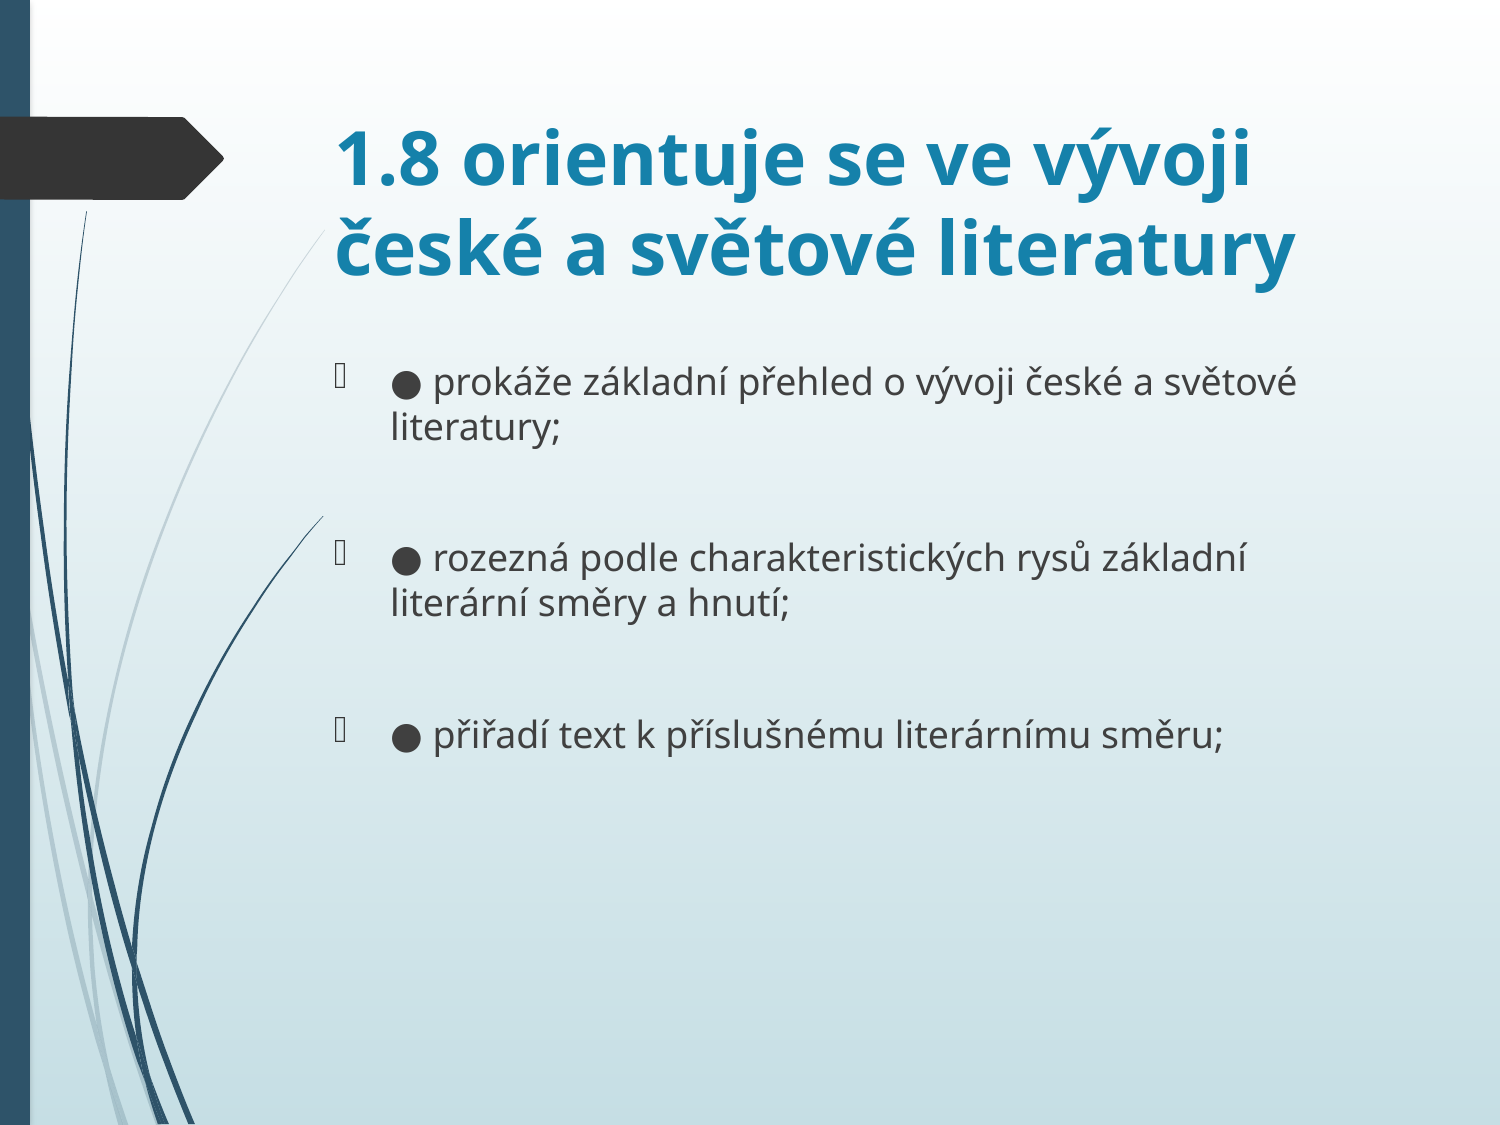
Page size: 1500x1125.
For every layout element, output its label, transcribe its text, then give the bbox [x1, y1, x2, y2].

title 1.8 orientuje se ve vývoji české a světové literatury [319, 102, 1400, 313]
list ● prokáže základní přehled o vývoji české a světové literatury; ● rozezná podle charakteristických rysů základní literární směry a hnutí; ● přiřadí text k příslušnému literárnímu směru; [318, 350, 1400, 970]
